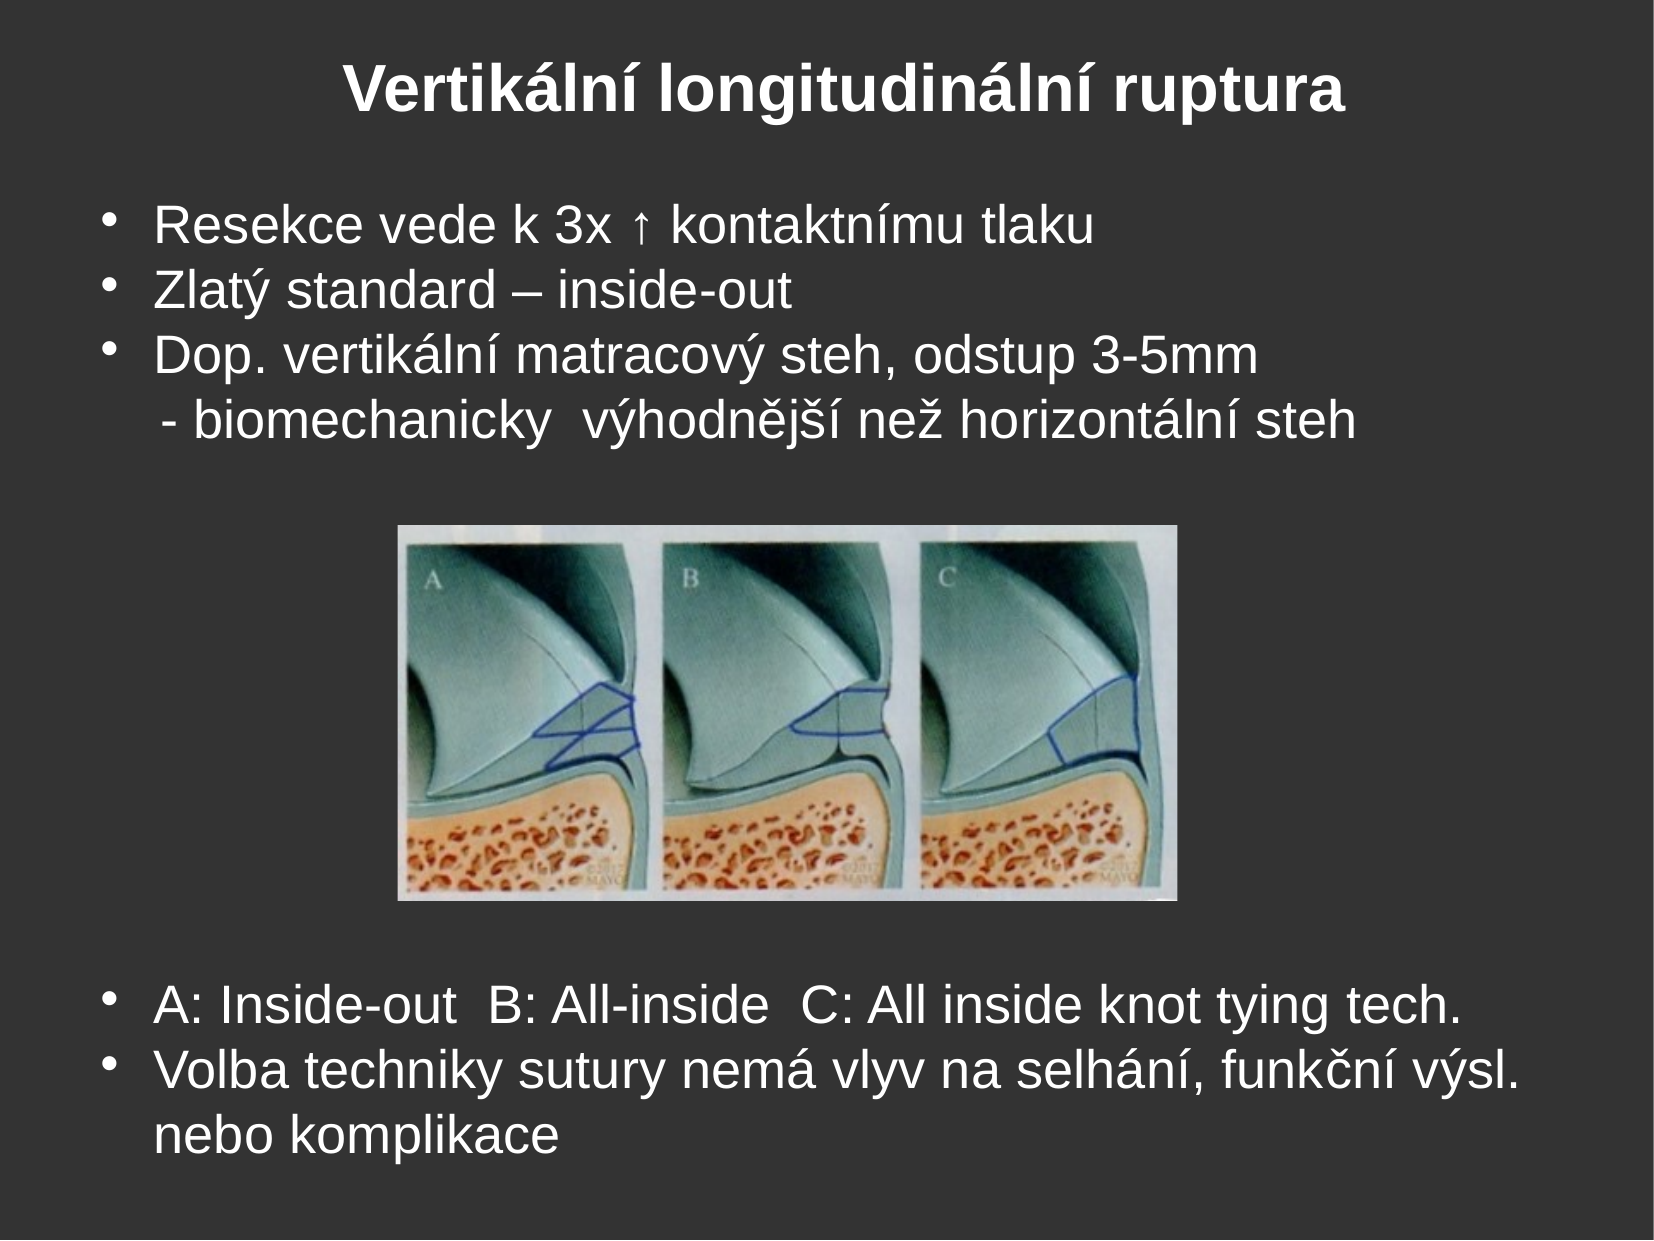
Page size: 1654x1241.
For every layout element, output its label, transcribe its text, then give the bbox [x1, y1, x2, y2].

text_box Vertikální longitudinální ruptura Resekce vede k 3x ↑ kontaktnímu tlaku Zlatý standard – inside-out Dop. vertikální matracový steh, odstup 3-5mm - biomechanicky výhodnější než horizontální steh A: Inside-out B: All-inside C: All inside knot tying tech. Volba techniky sutury nemá vlyv na selhání, funkční výsl. nebo komplikace [82, 44, 1571, 1215]
picture [397, 525, 1178, 901]
